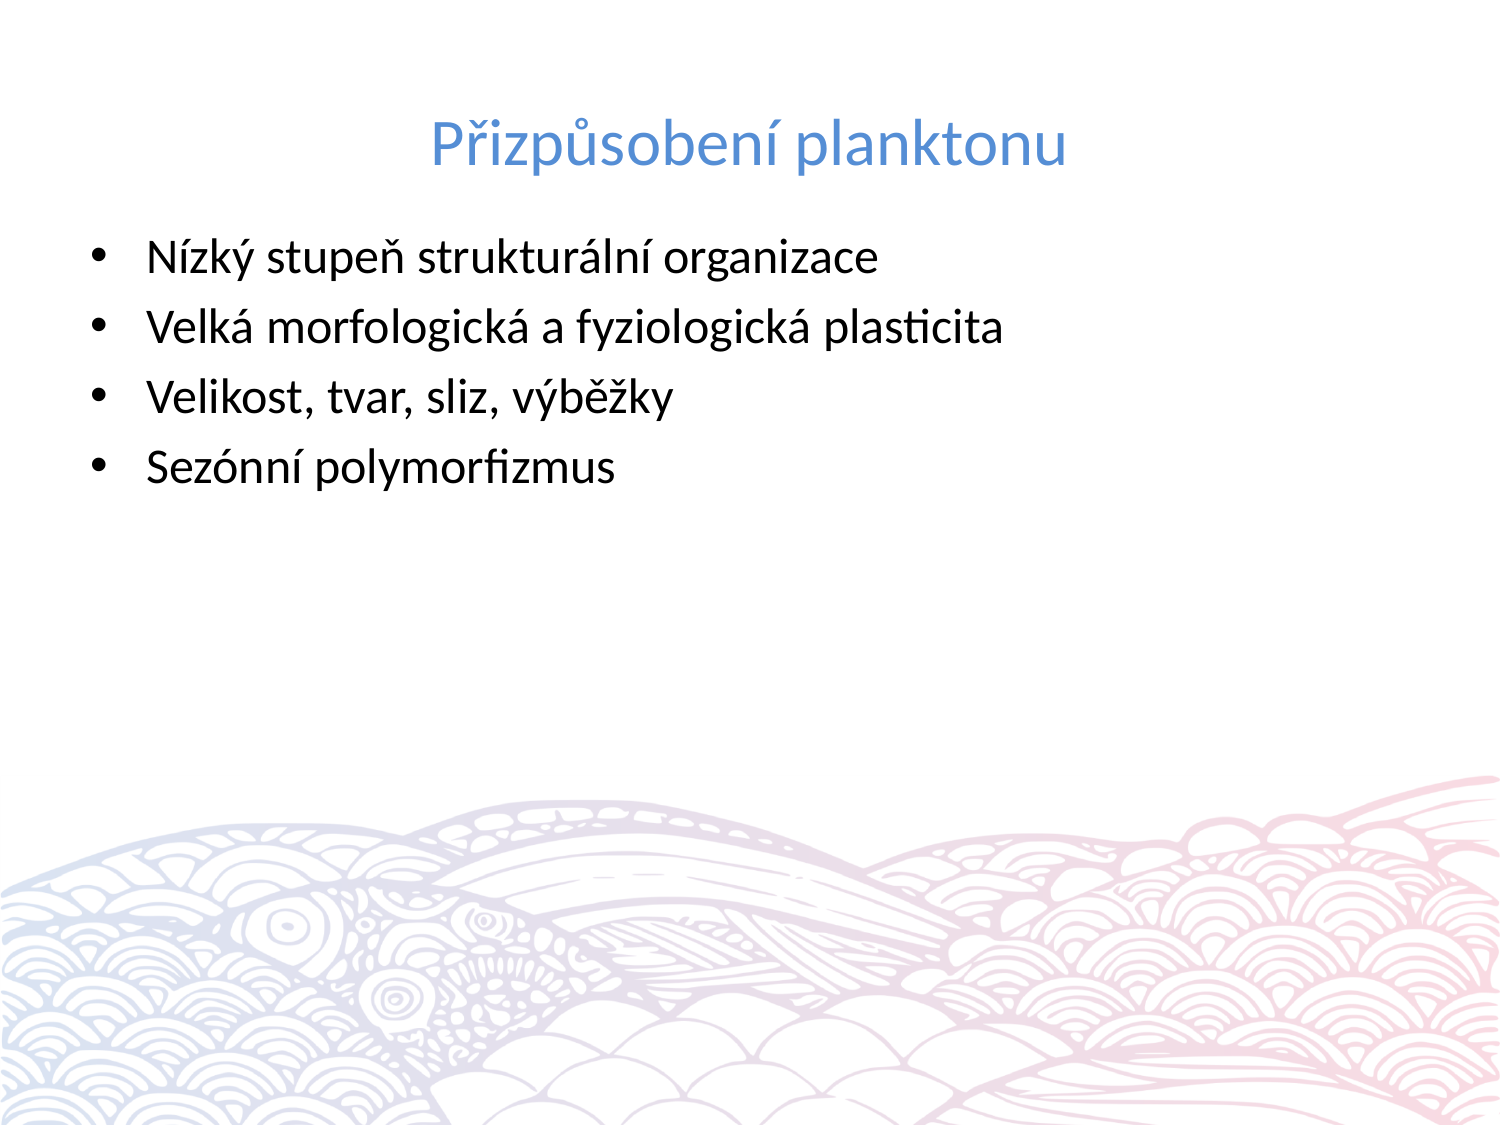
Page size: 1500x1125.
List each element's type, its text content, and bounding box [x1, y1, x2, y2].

title Přizpůsobení planktonu [75, 45, 1425, 216]
list Nízký stupeň strukturální organizace Velká morfologická a fyziologická plasticita Velikost, tvar, sliz, výběžky Sezónní polymorfizmus [75, 216, 1425, 773]
picture [0, 774, 1500, 1125]
